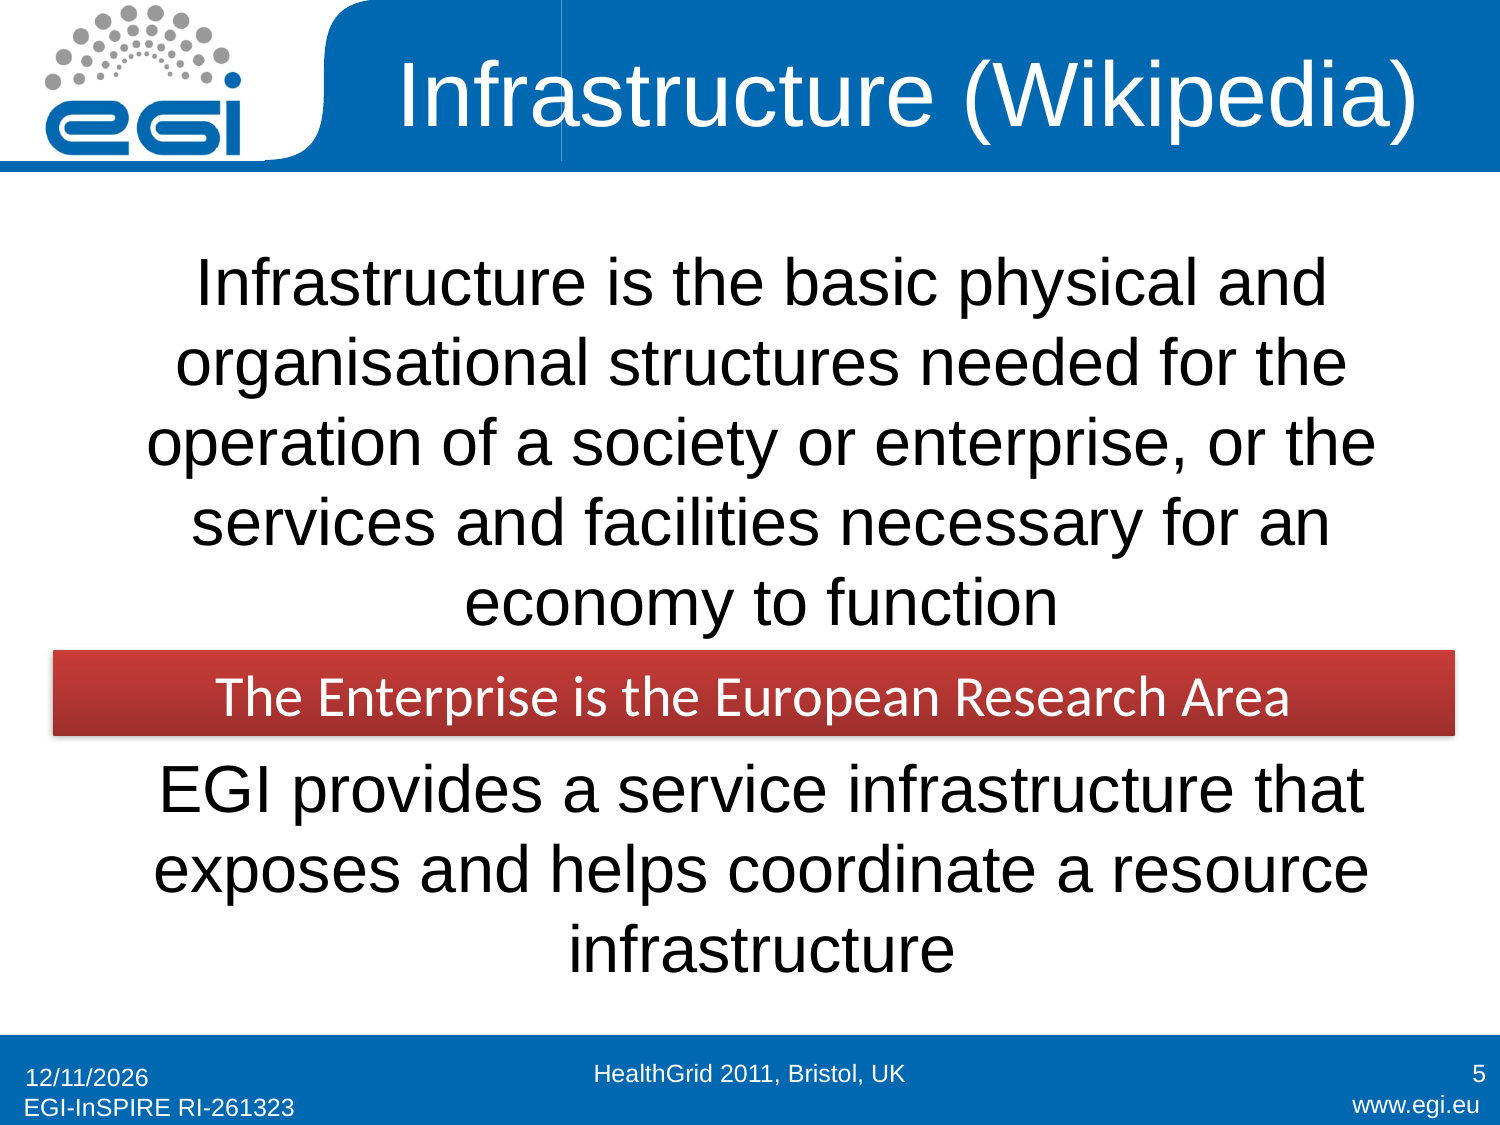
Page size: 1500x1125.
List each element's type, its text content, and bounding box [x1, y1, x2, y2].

text_box The Enterprise is the European Research Area [53, 650, 1455, 736]
slide_number 5 [1151, 1042, 1500, 1103]
picture [0, 0, 265, 161]
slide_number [10, 1046, 361, 1106]
title Infrastructure (Wikipedia) [348, 19, 1471, 161]
footer HealthGrid 2011, Bristol, UK [512, 1042, 988, 1103]
list Infrastructure is the basic physical and organisational structures needed for the operation of a society or enterprise, or the services and facilities necessary for an economy to function EGI provides a service infrastructure that exposes and helps coordinate a resource infrastructure [100, 743, 1425, 975]
list Infrastructure is the basic physical and organisational structures needed for the operation of a society or enterprise, or the services and facilities necessary for an economy to function EGI provides a service infrastructure that exposes and helps coordinate a resource infrastructure [100, 231, 1425, 648]
